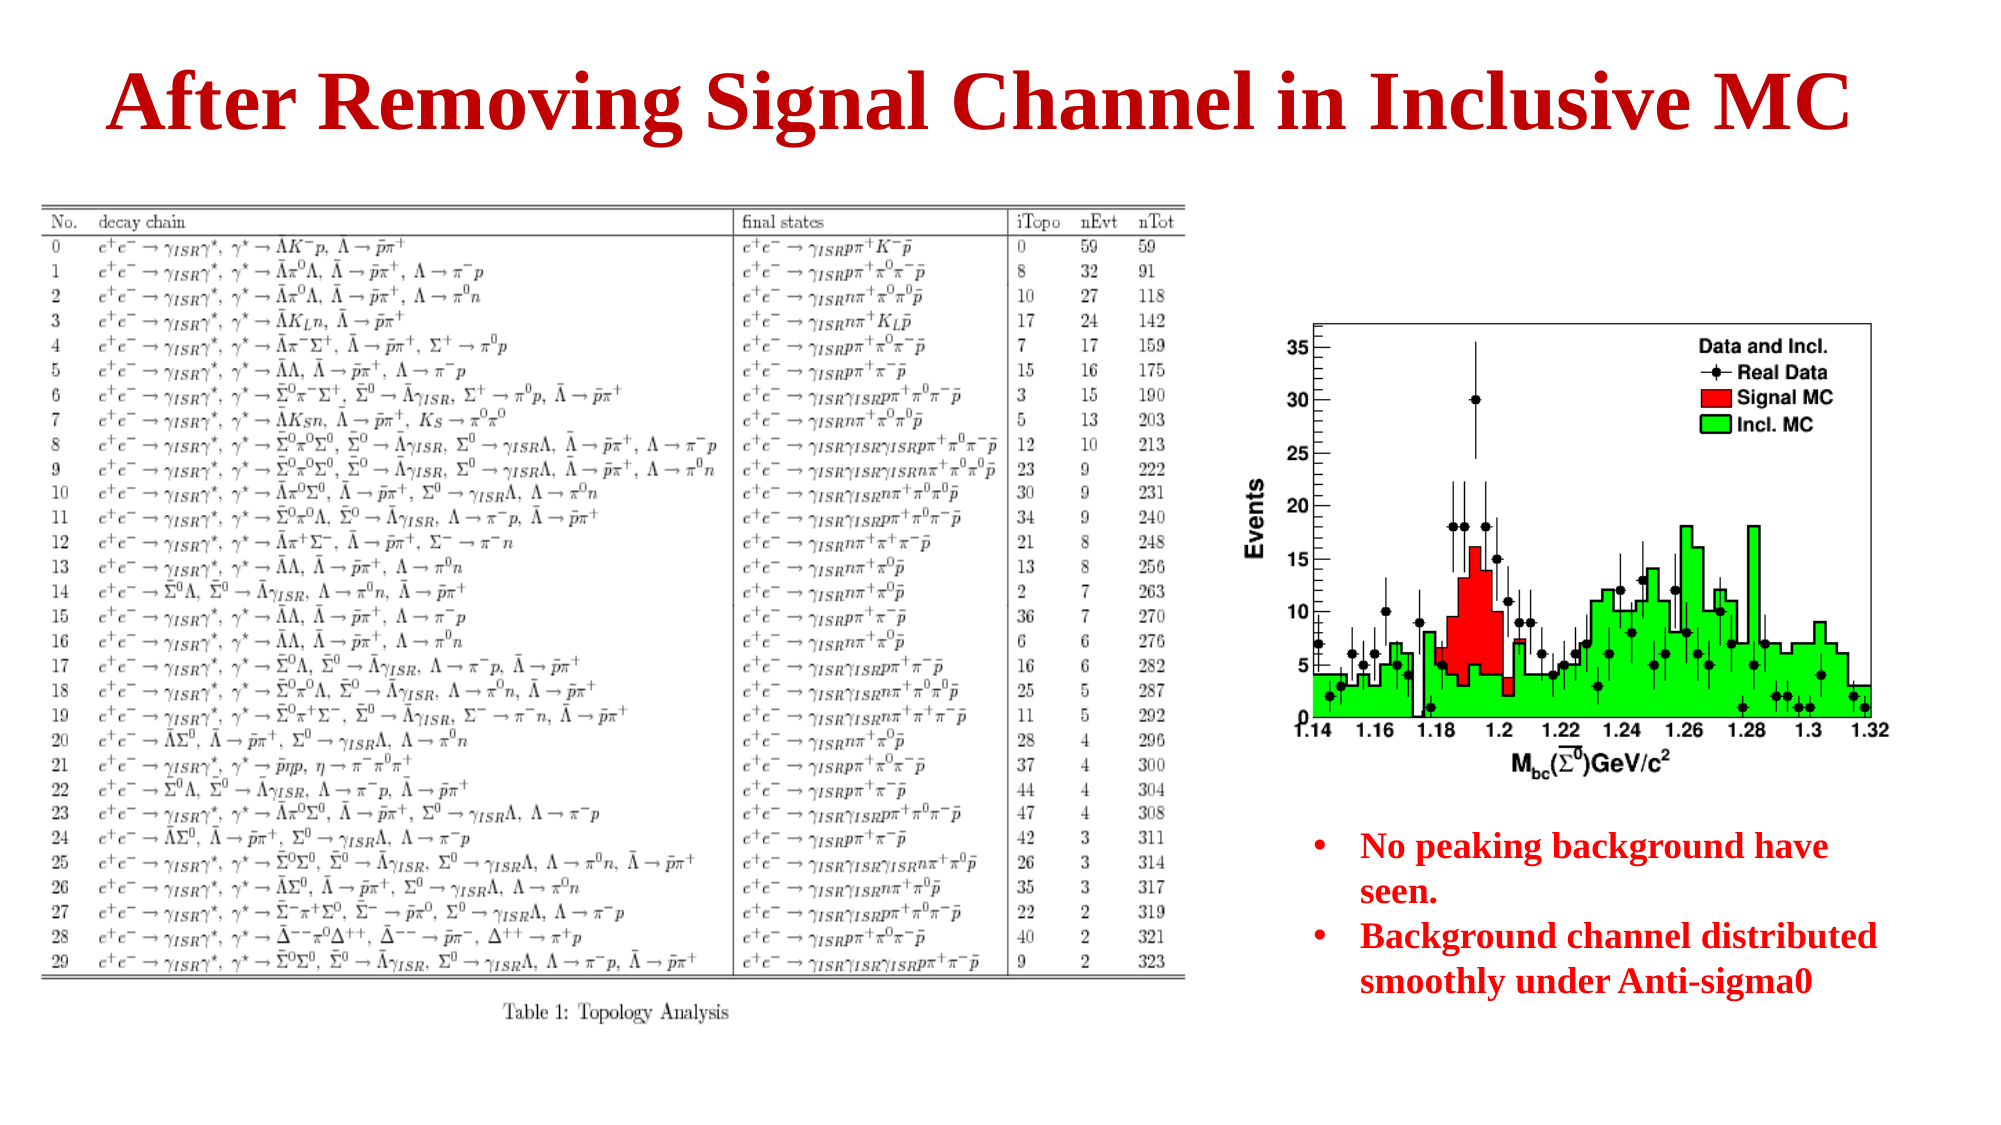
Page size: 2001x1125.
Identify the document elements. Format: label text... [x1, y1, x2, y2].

text_box No peaking background have seen. Background channel distributed smoothly under Anti-sigma0 [1298, 814, 1897, 1009]
picture [28, 182, 1918, 1054]
title After Removing Signal Channel in Inclusive MC [89, 47, 1873, 157]
